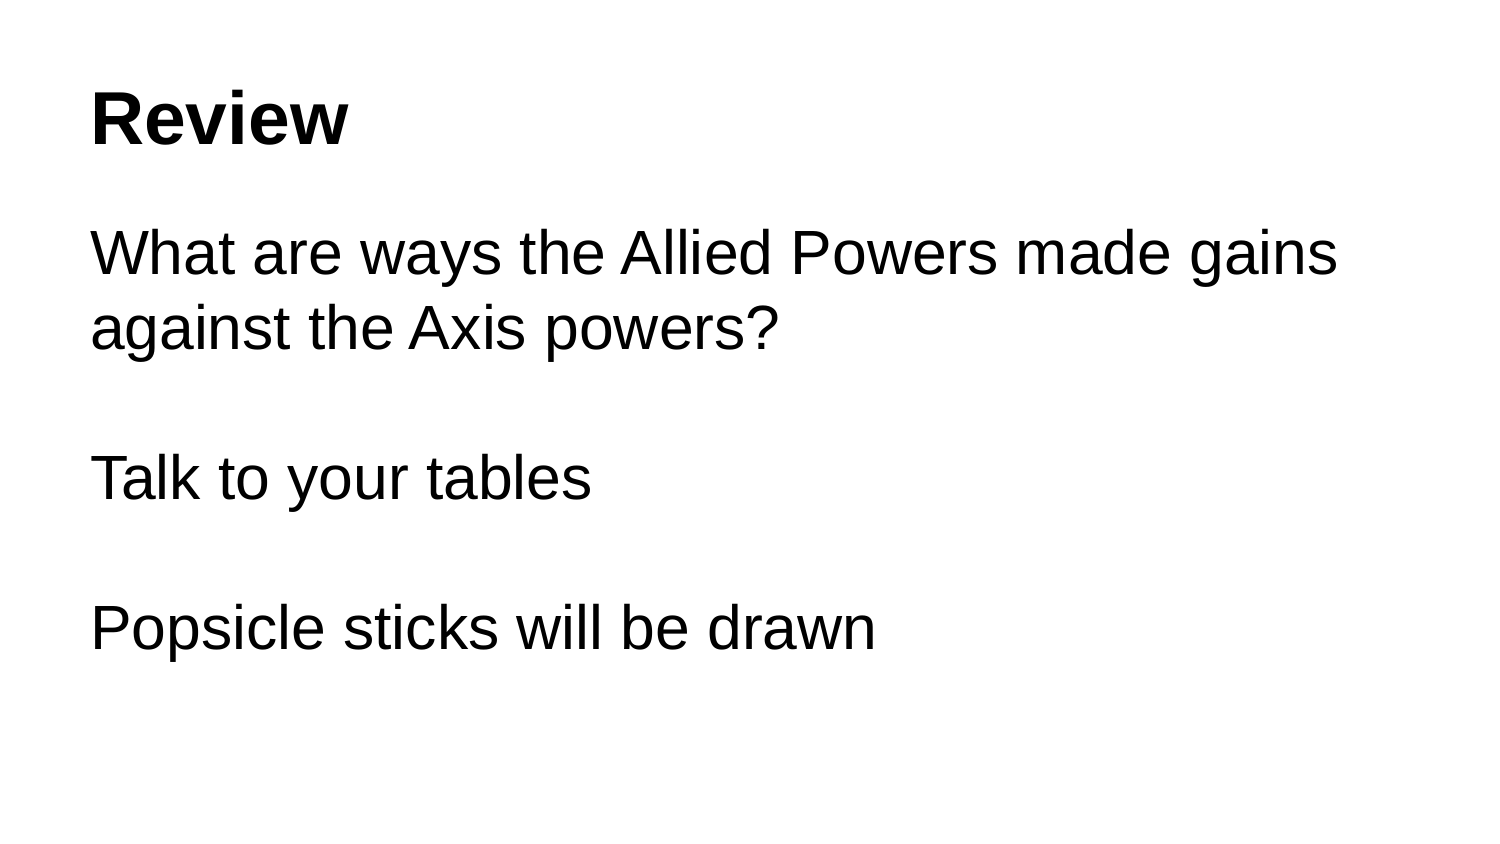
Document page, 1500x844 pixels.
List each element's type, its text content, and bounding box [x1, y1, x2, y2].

list What are ways the Allied Powers made gains against the Axis powers? Talk to your tables Popsicle sticks will be drawn [75, 196, 1425, 808]
title Review [75, 33, 1425, 175]
